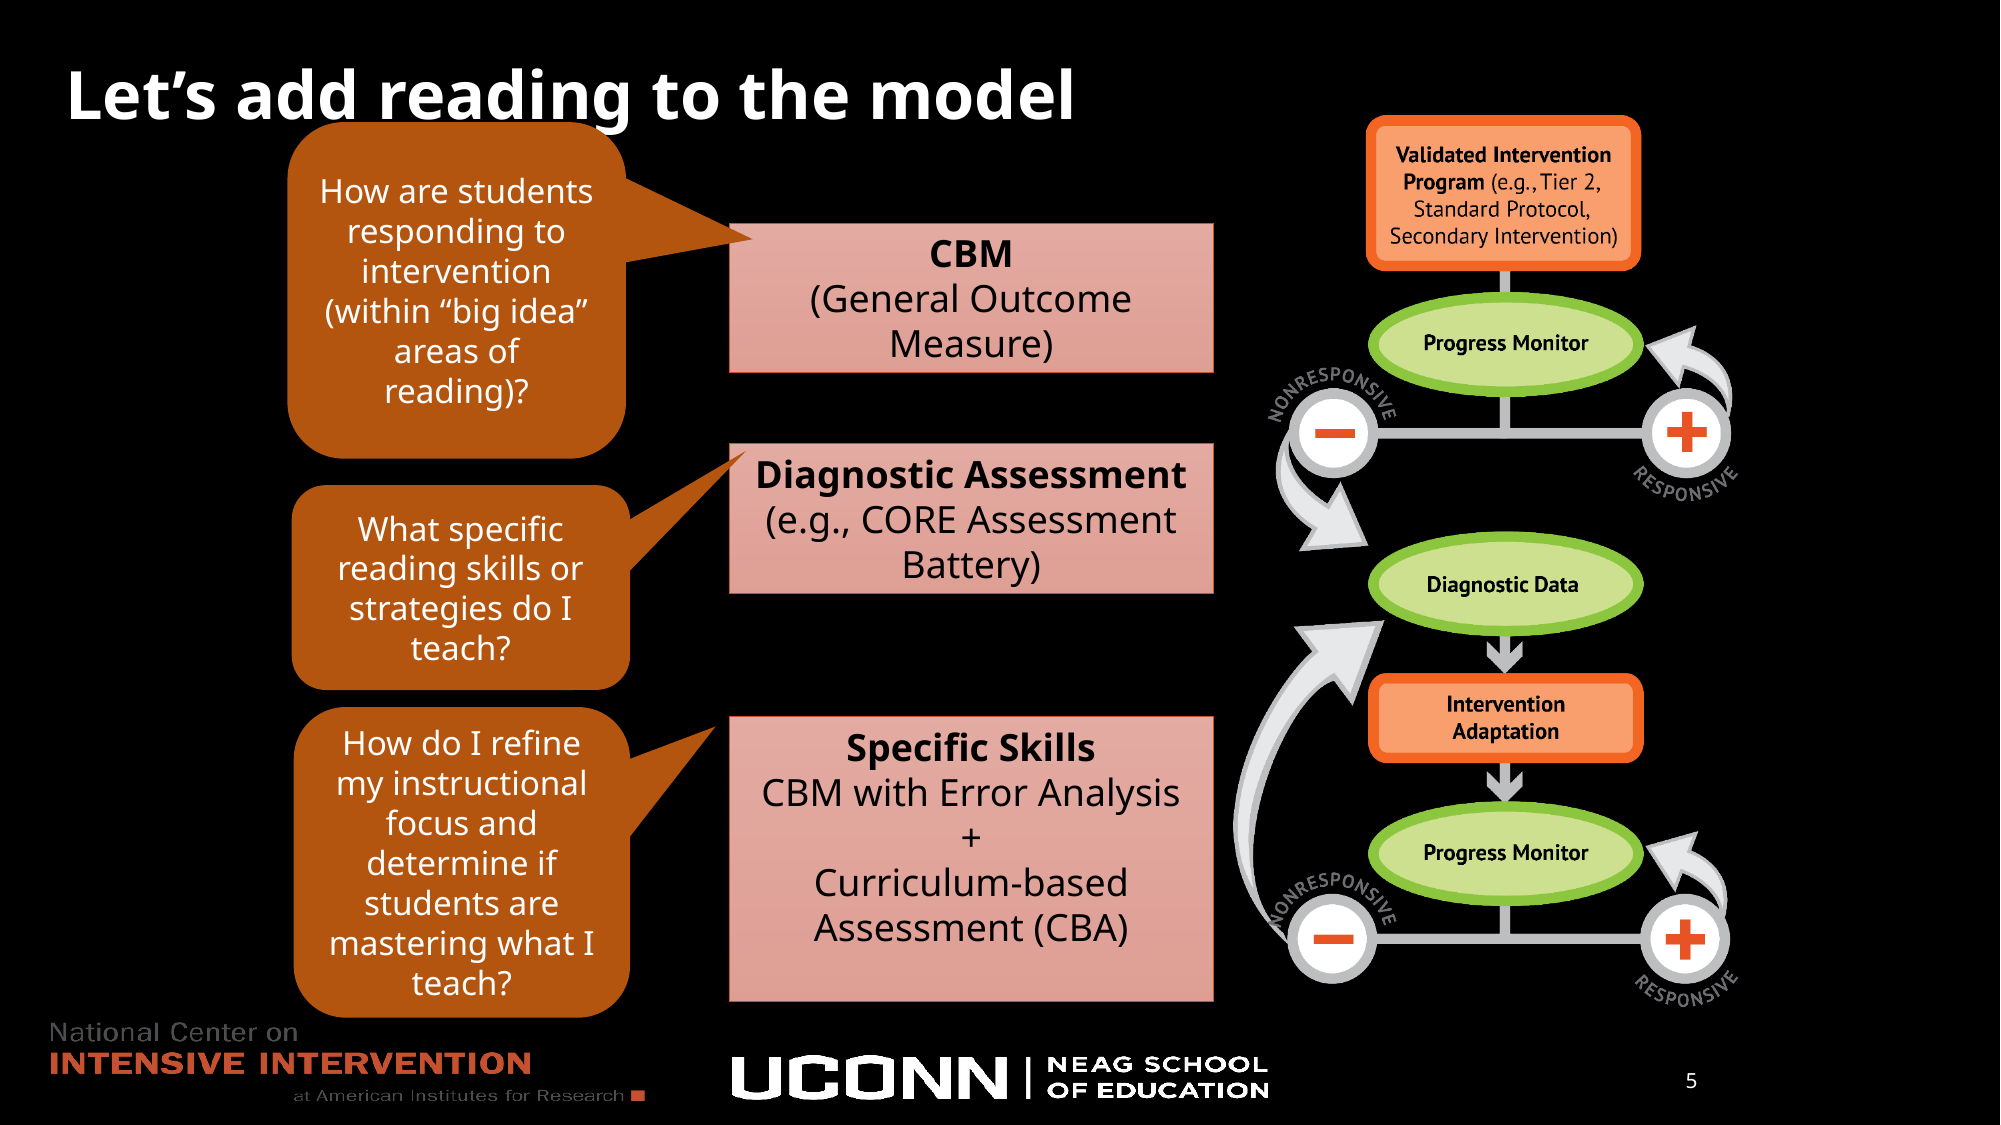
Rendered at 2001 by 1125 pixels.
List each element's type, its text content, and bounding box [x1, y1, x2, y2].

picture [41, 1014, 654, 1109]
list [1233, 115, 1745, 1018]
text_box How are students responding to intervention (within “big idea” areas of reading)? [287, 122, 753, 459]
text_box Specific Skills CBM with Error Analysis + Curriculum-based Assessment (CBA) [729, 716, 1214, 1002]
text_box Diagnostic Assessment (e.g., CORE Assessment Battery) [729, 443, 1214, 594]
text_box What specific reading skills or strategies do I teach? [291, 450, 747, 691]
text_box How do I refine my instructional focus and determine if students are mastering what I teach? [293, 707, 716, 1018]
slide_number 5 [1656, 1044, 1713, 1120]
title Let’s add reading to the model [50, 37, 1950, 158]
picture [732, 1055, 1268, 1100]
text_box CBM (General Outcome Measure) [729, 223, 1214, 373]
